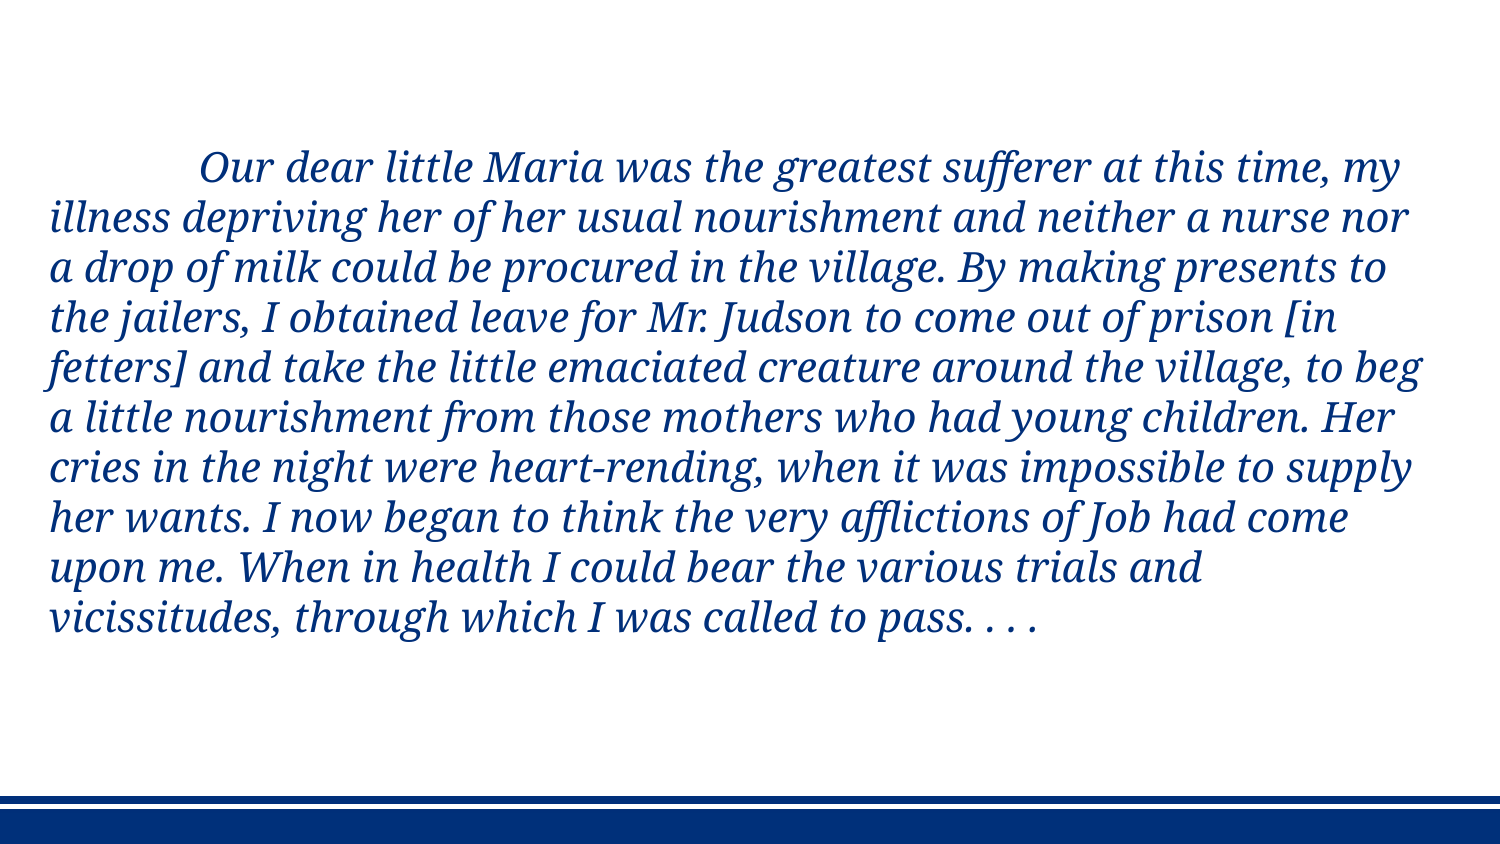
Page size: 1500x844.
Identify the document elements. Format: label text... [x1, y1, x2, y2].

picture [0, 0, 1500, 844]
text_box Our dear little Maria was the greatest sufferer at this time, my illness depriving her of her usual nourishment and neither a nurse nor a drop of milk could be procured in the village. By making presents to the jailers, I obtained leave for Mr. Judson to come out of prison [in fetters] and take the little emaciated creature around the village, to beg a little nourishment from those mothers who had young children. Her cries in the night were heart-rending, when it was impossible to supply her wants. I now began to think the very afflictions of Job had come upon me. When in health I could bear the various trials and vicissitudes, through which I was called to pass. . . . [34, 133, 1455, 649]
